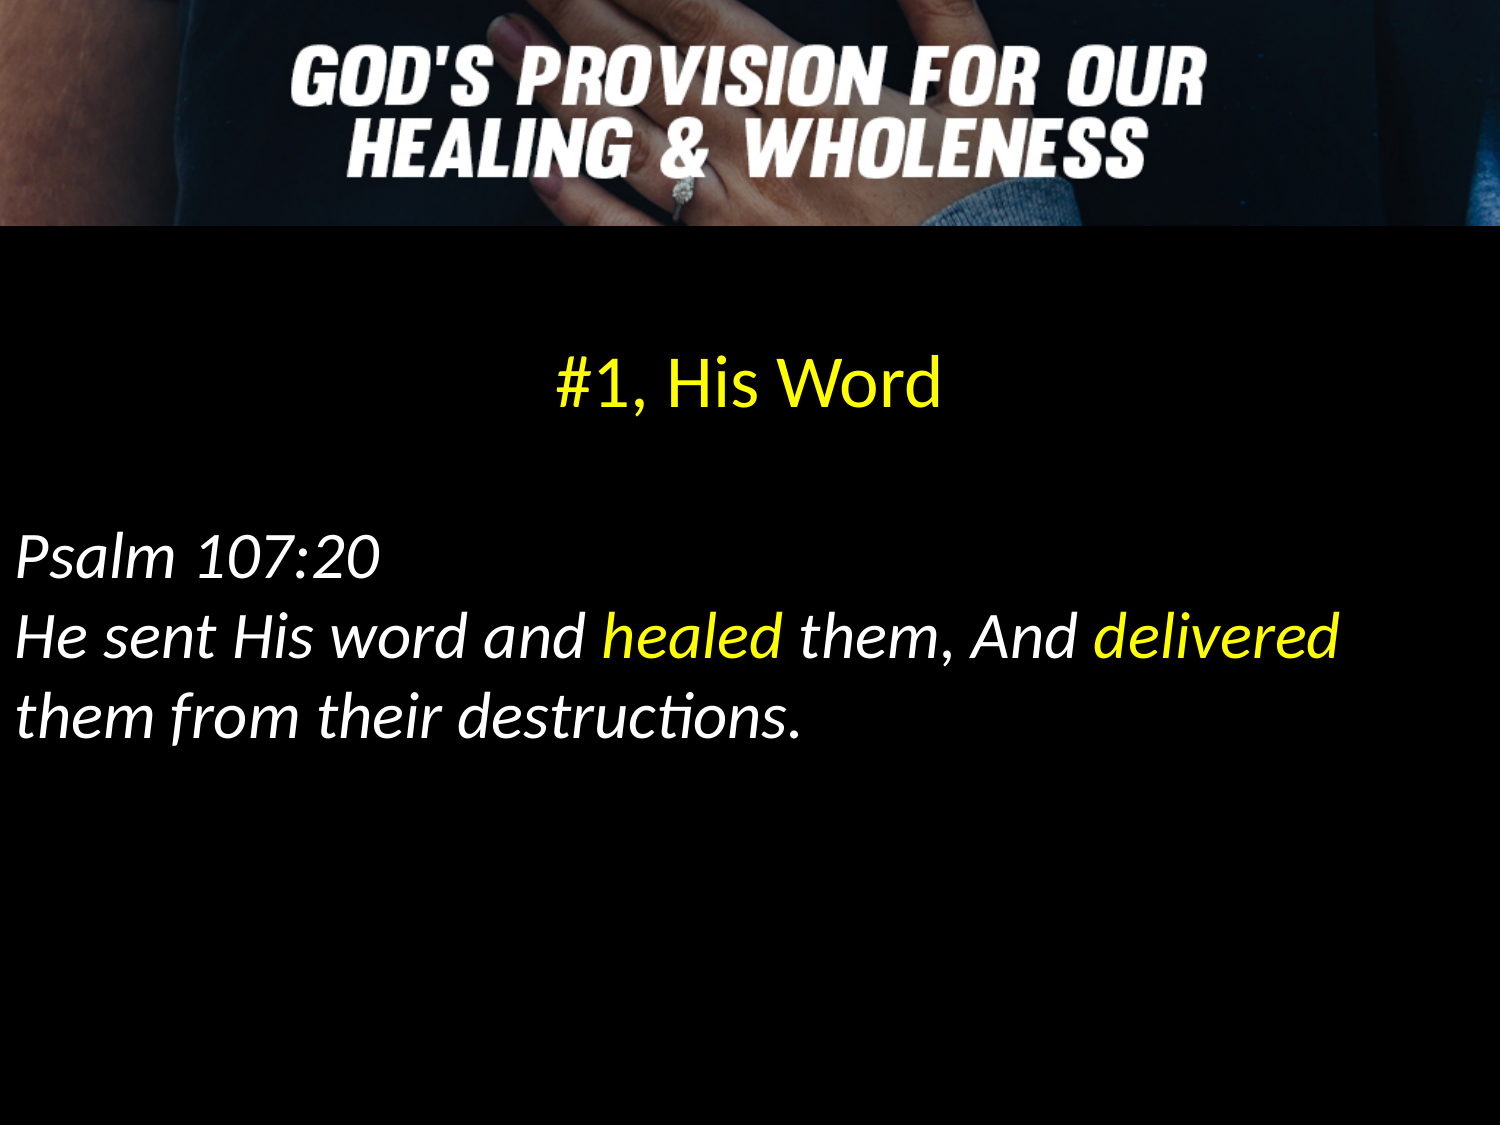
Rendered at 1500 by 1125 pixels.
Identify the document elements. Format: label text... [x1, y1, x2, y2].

picture [0, 0, 1500, 226]
text_box #1, His Word Psalm 107:20 He sent His word and healed them, And delivered them from their destructions. [0, 324, 1500, 760]
